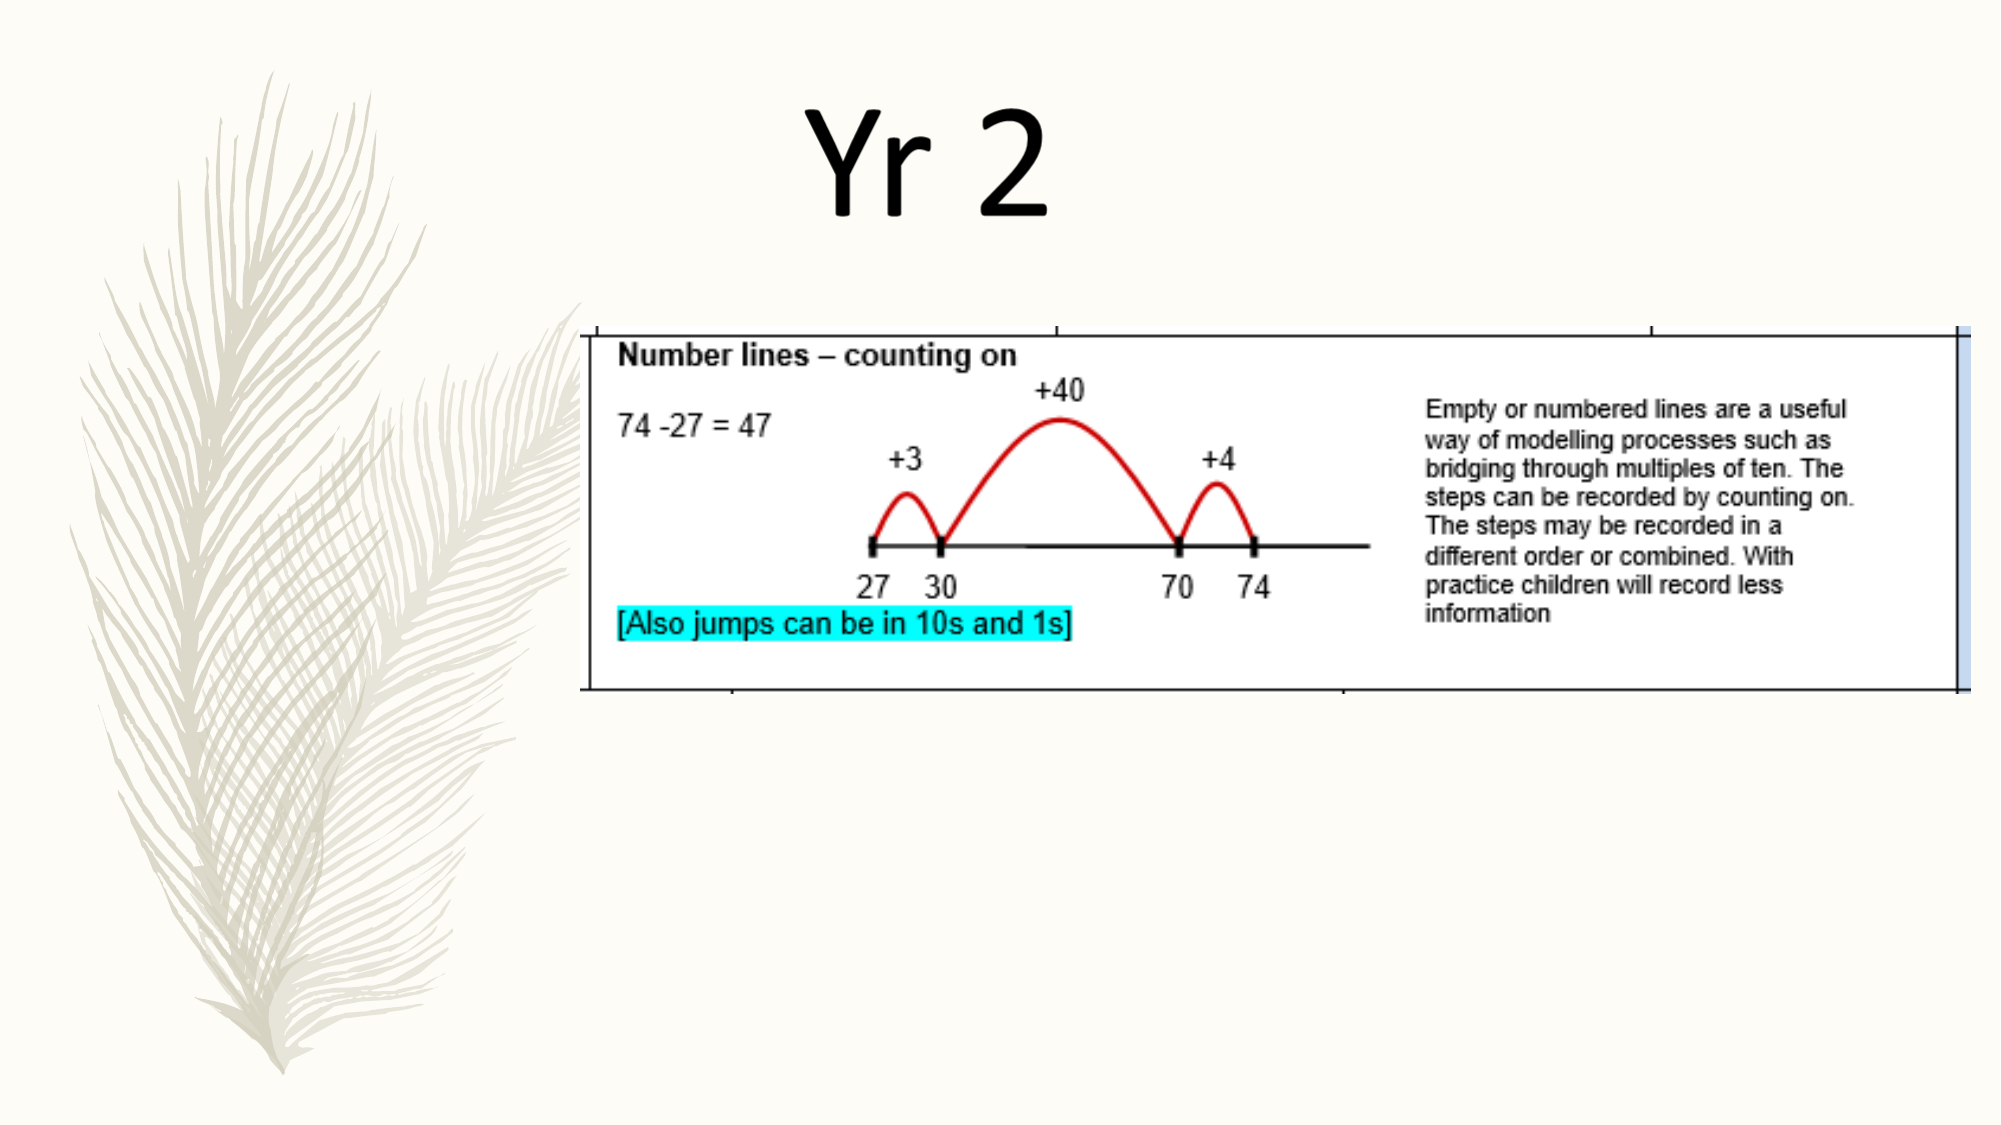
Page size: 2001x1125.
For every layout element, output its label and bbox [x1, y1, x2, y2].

picture [580, 9, 1971, 694]
